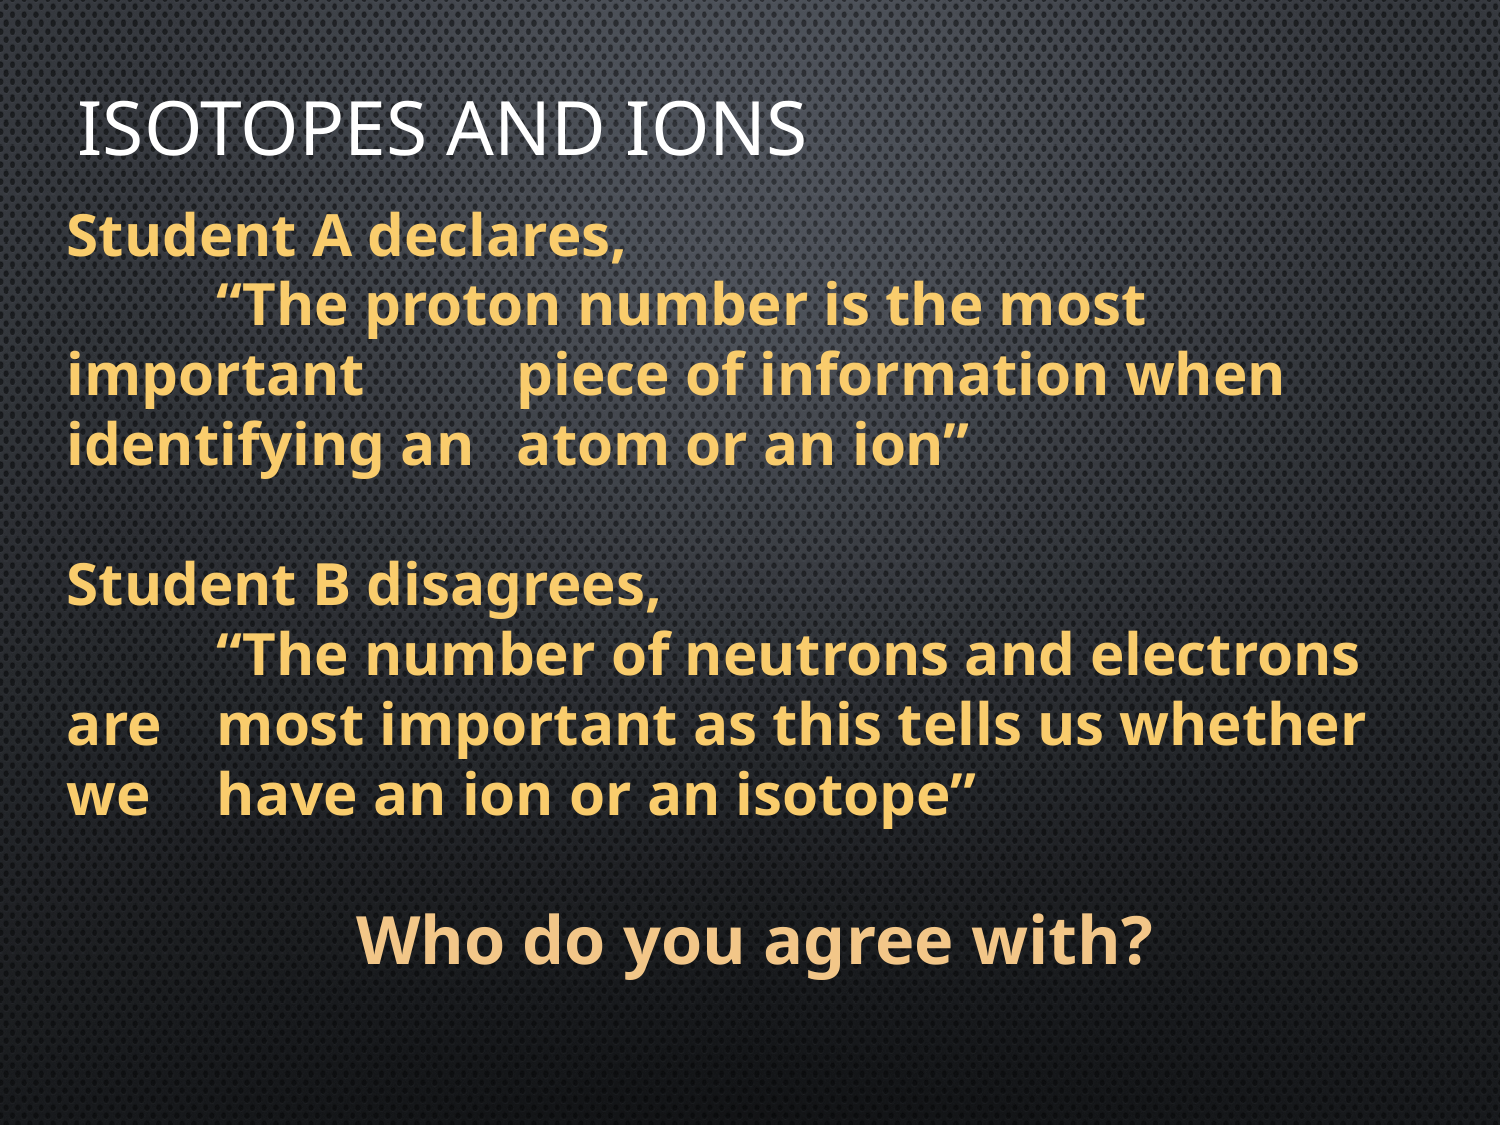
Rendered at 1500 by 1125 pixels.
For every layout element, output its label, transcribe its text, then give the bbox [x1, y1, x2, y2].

title Isotopes and ions [62, 62, 1425, 188]
text_box Student A declares, “The proton number is the most important piece of information when identifying an atom or an ion” Student B disagrees, “The number of neutrons and electrons are most important as this tells us whether we have an ion or an isotope” Who do you agree with? [51, 190, 1458, 985]
